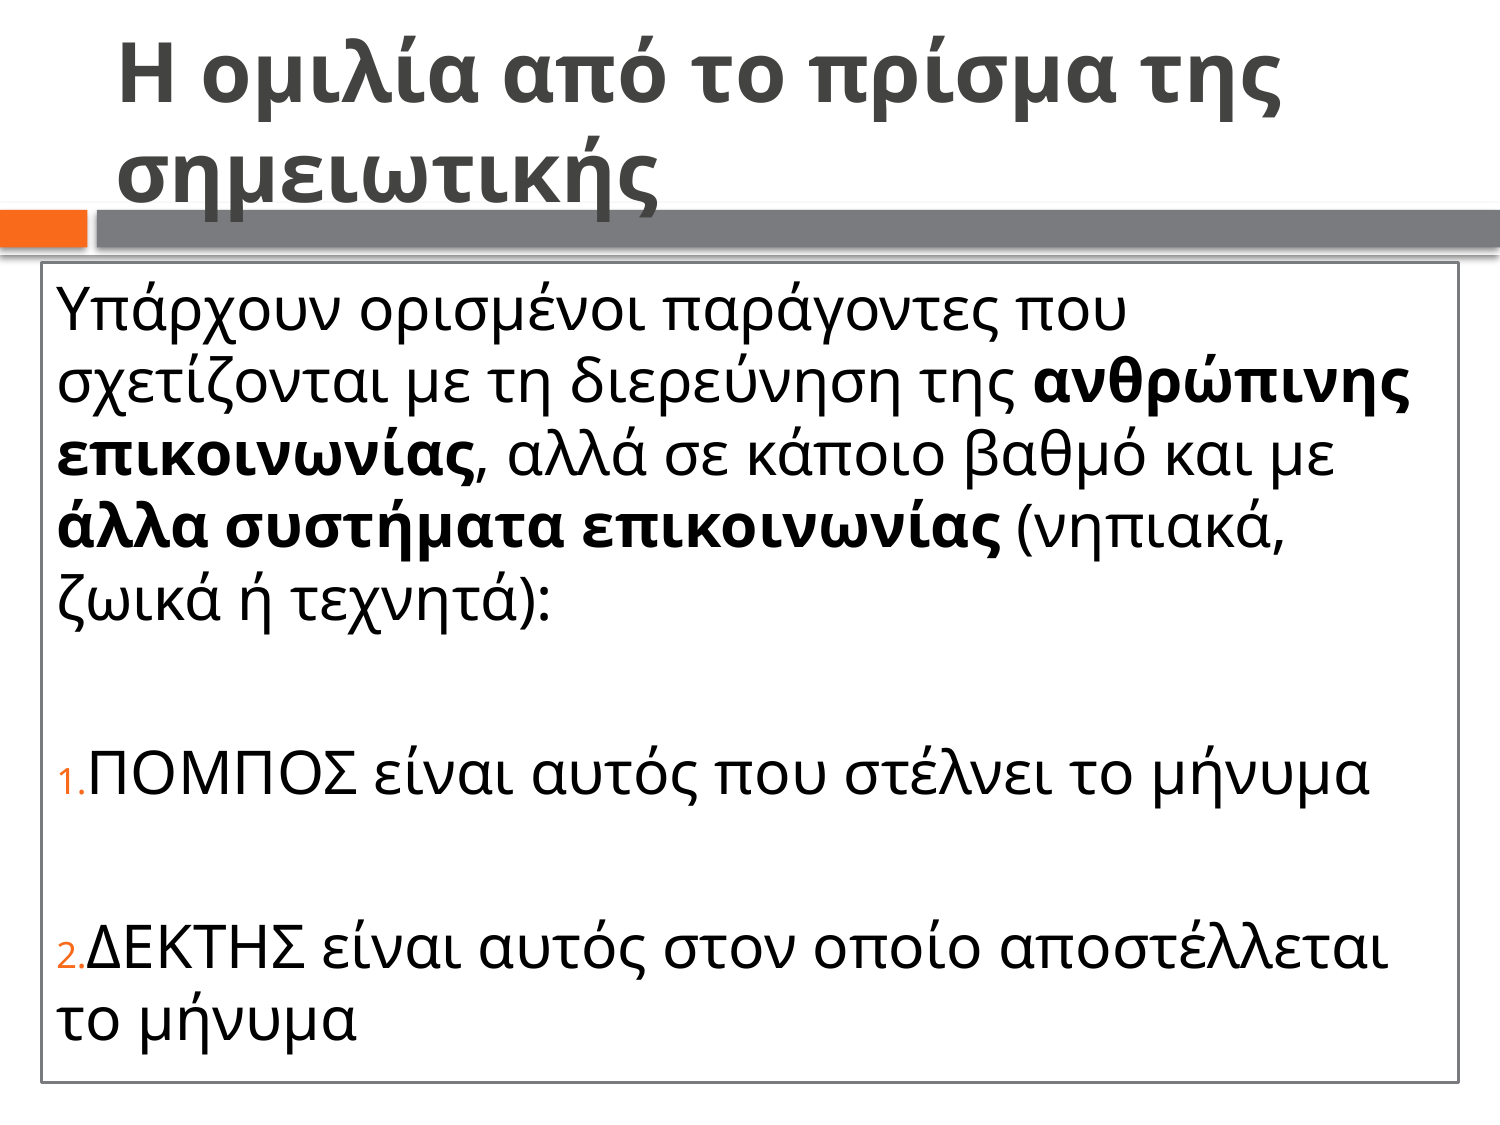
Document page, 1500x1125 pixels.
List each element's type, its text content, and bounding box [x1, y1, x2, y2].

title Η ομιλία από το πρίσμα της σημειωτικής [100, 37, 1439, 201]
list Υπάρχουν ορισμένοι παράγοντες που σχετίζονται με τη διερεύνηση της ανθρώπινης επικοινωνίας, αλλά σε κάποιο βαθμό και με άλλα συστήματα επικοινωνίας (νηπιακά, ζωικά ή τεχνητά): ΠΟΜΠΟΣ είναι αυτός που στέλνει το μήνυμα ΔΕΚΤΗΣ είναι αυτός στον οποίο αποστέλλεται το μήνυμα [40, 261, 1460, 1084]
